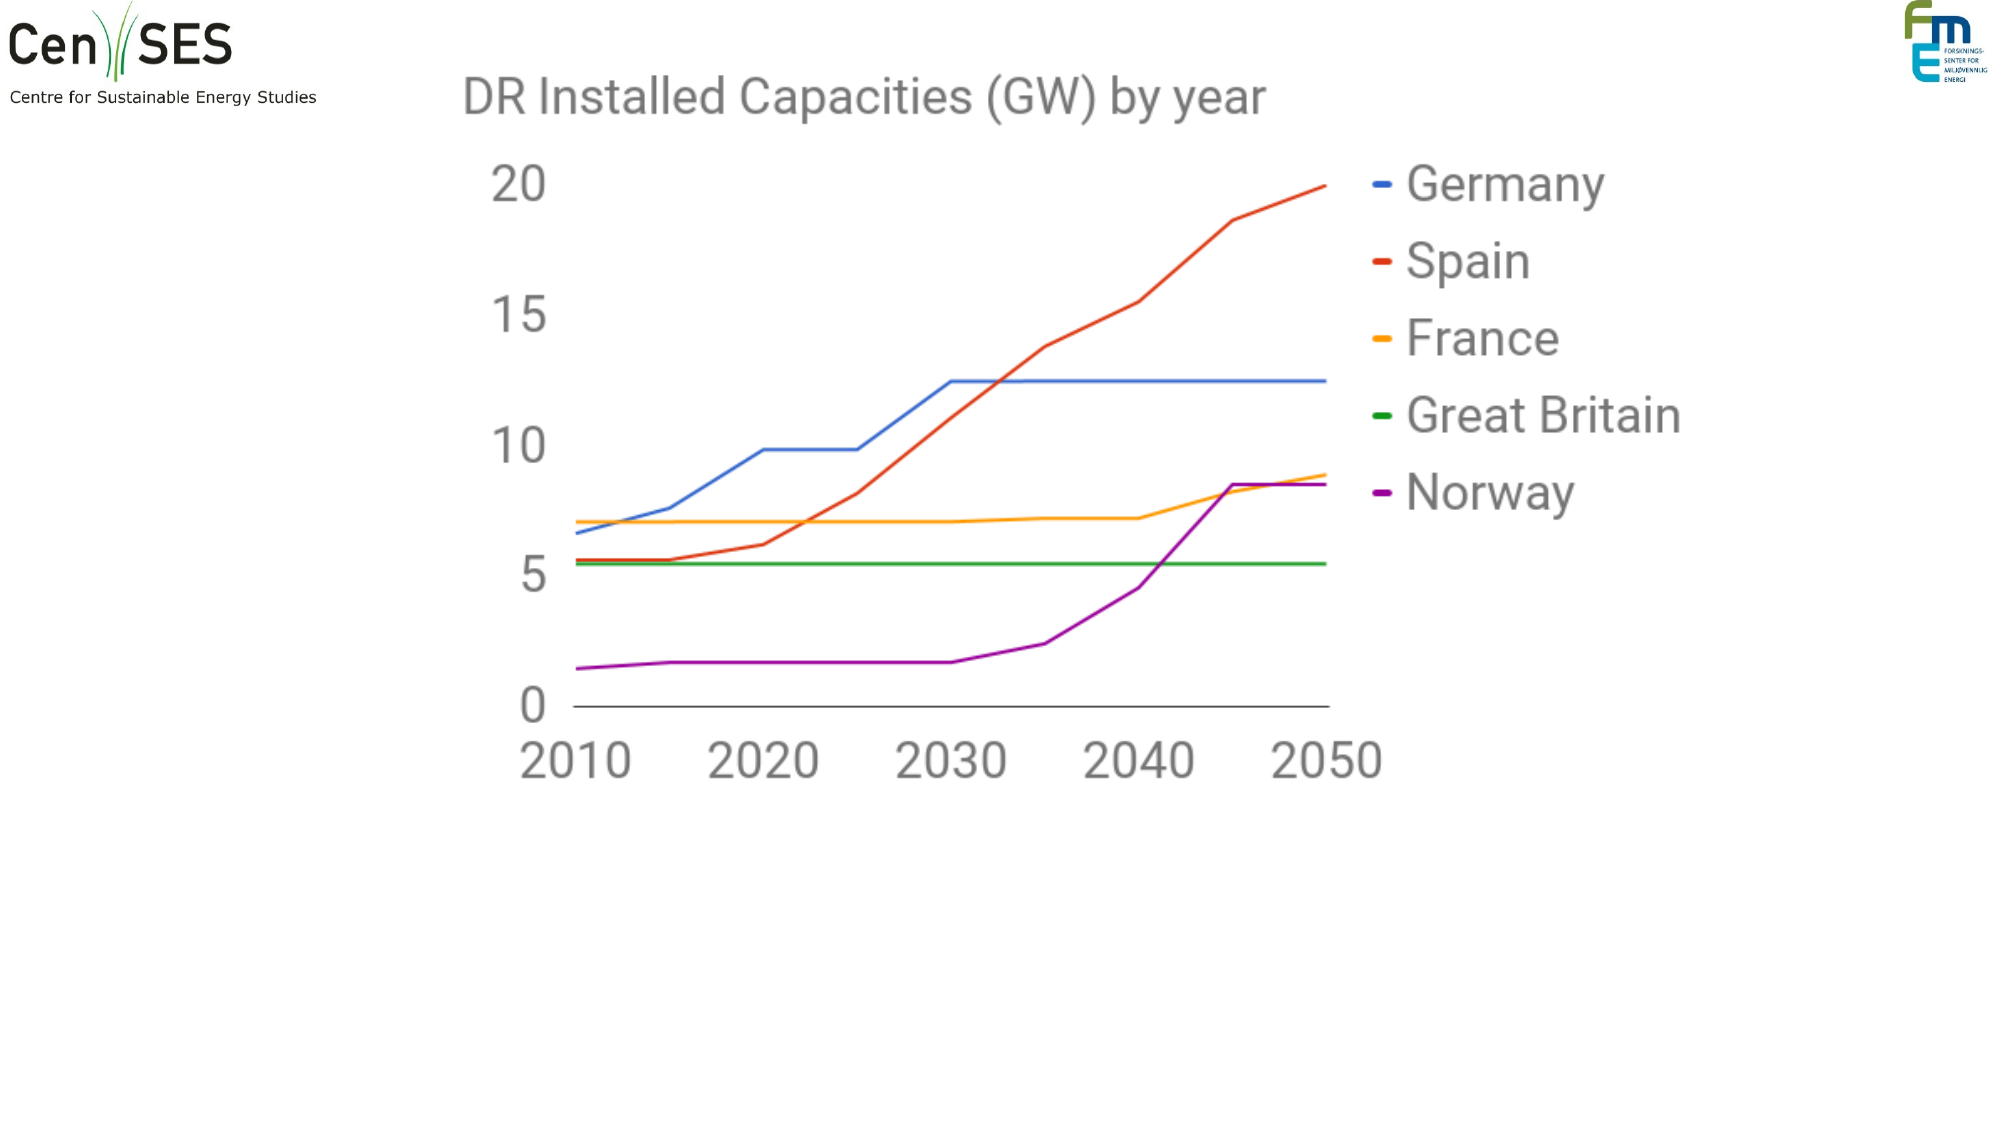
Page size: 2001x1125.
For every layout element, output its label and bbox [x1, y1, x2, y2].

picture [1904, 0, 1988, 83]
picture [5, 0, 321, 108]
list [421, 27, 1723, 833]
